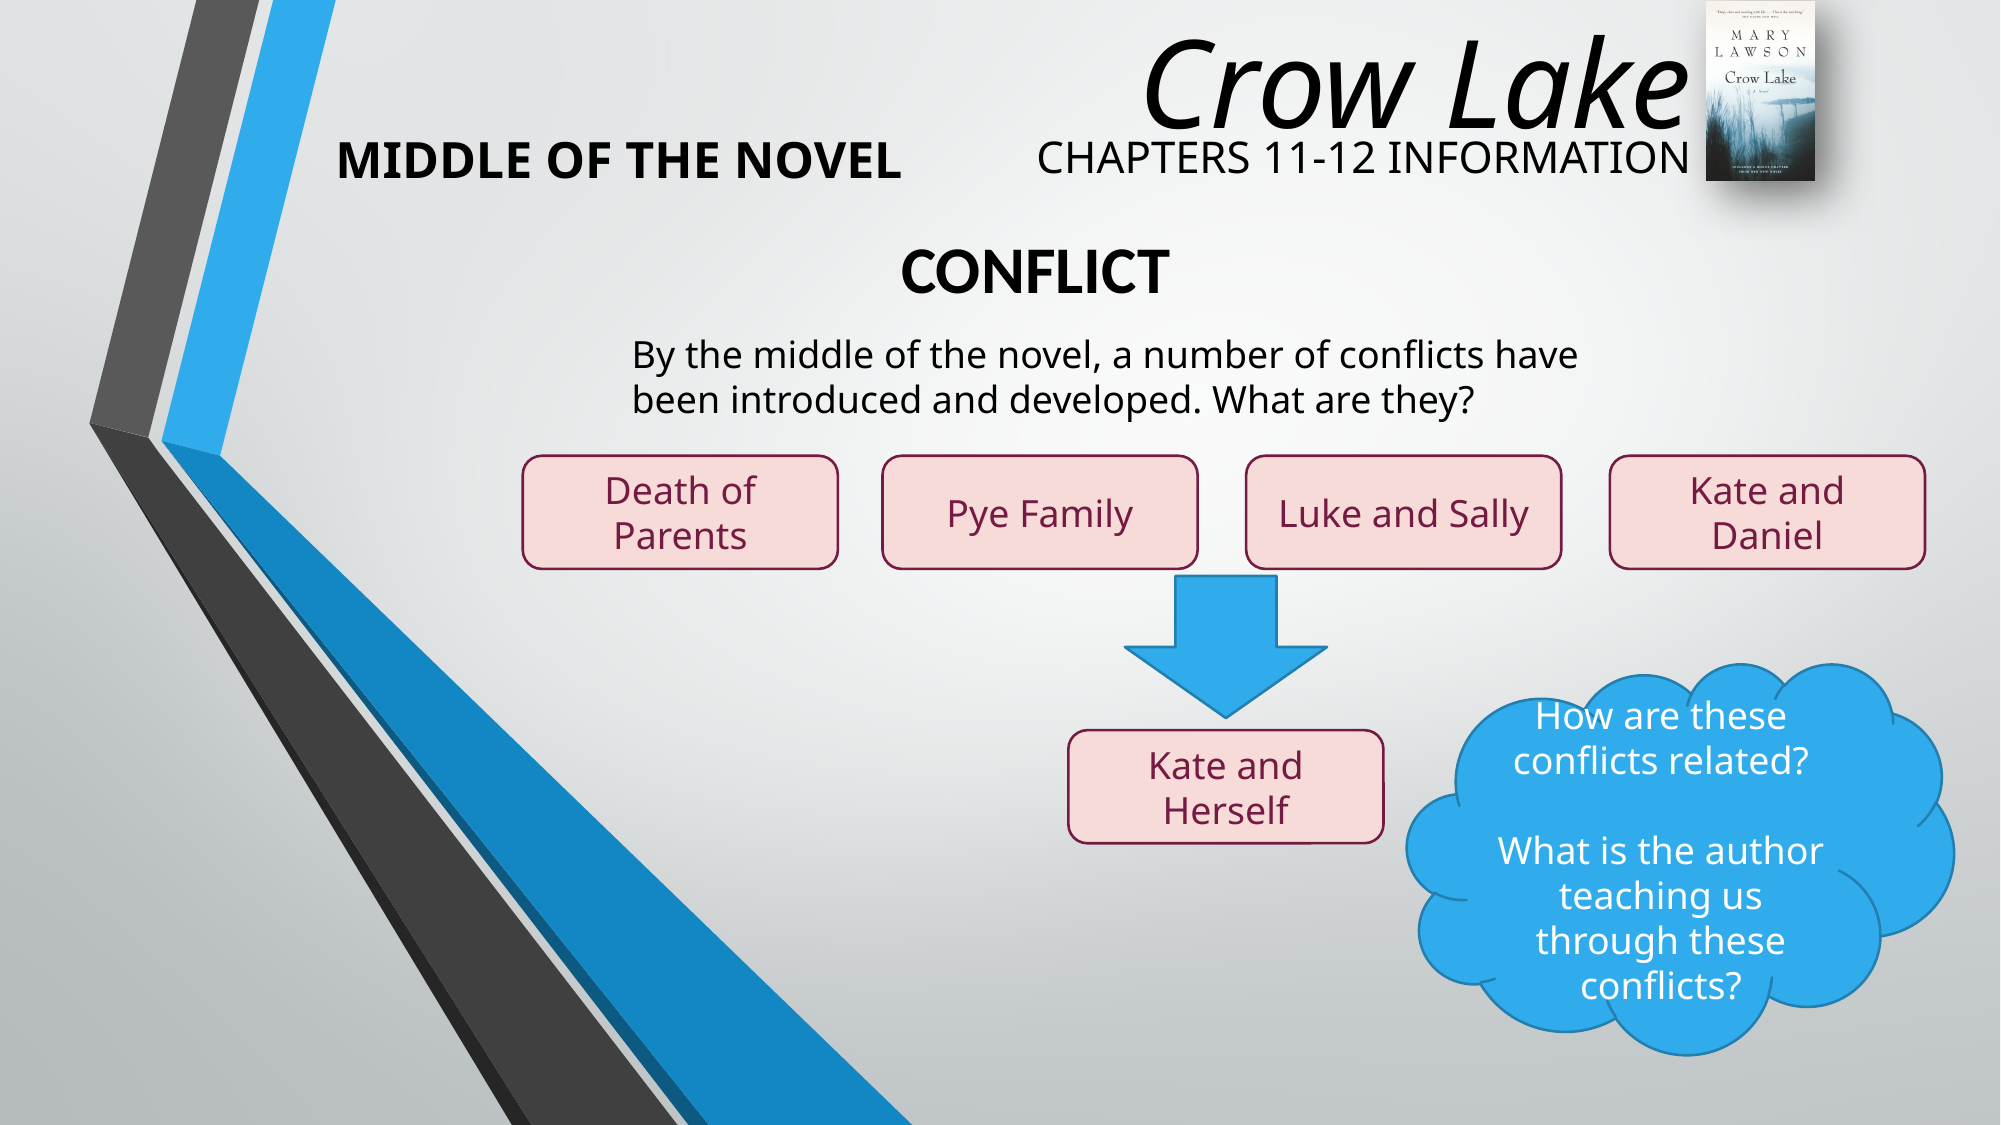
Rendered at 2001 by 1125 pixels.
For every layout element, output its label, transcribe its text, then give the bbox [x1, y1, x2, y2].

text_box CONFLICT [886, 207, 1384, 323]
text_box Luke and Sally [1244, 454, 1563, 571]
text_box [1123, 574, 1329, 720]
text_box Kate and Daniel [1608, 454, 1927, 571]
text_box Death of Parents [521, 454, 840, 571]
text_box MIDDLE OF THE NOVEL [320, 121, 1041, 197]
text_box By the middle of the novel, a number of conflicts have been introduced and developed. What are they? [616, 323, 1654, 429]
text_box Kate and Herself [1067, 728, 1385, 845]
subtitle CHAPTERS 11-12 INFORMATION [976, 122, 1696, 200]
text_box Pye Family [881, 454, 1199, 571]
title Crow Lake [886, 0, 1706, 122]
picture [1706, 1, 1816, 181]
text_box CONFLICT [886, 429, 1384, 509]
text_box How are these conflicts related? What is the author teaching us through these conflicts? [1405, 663, 1956, 1057]
